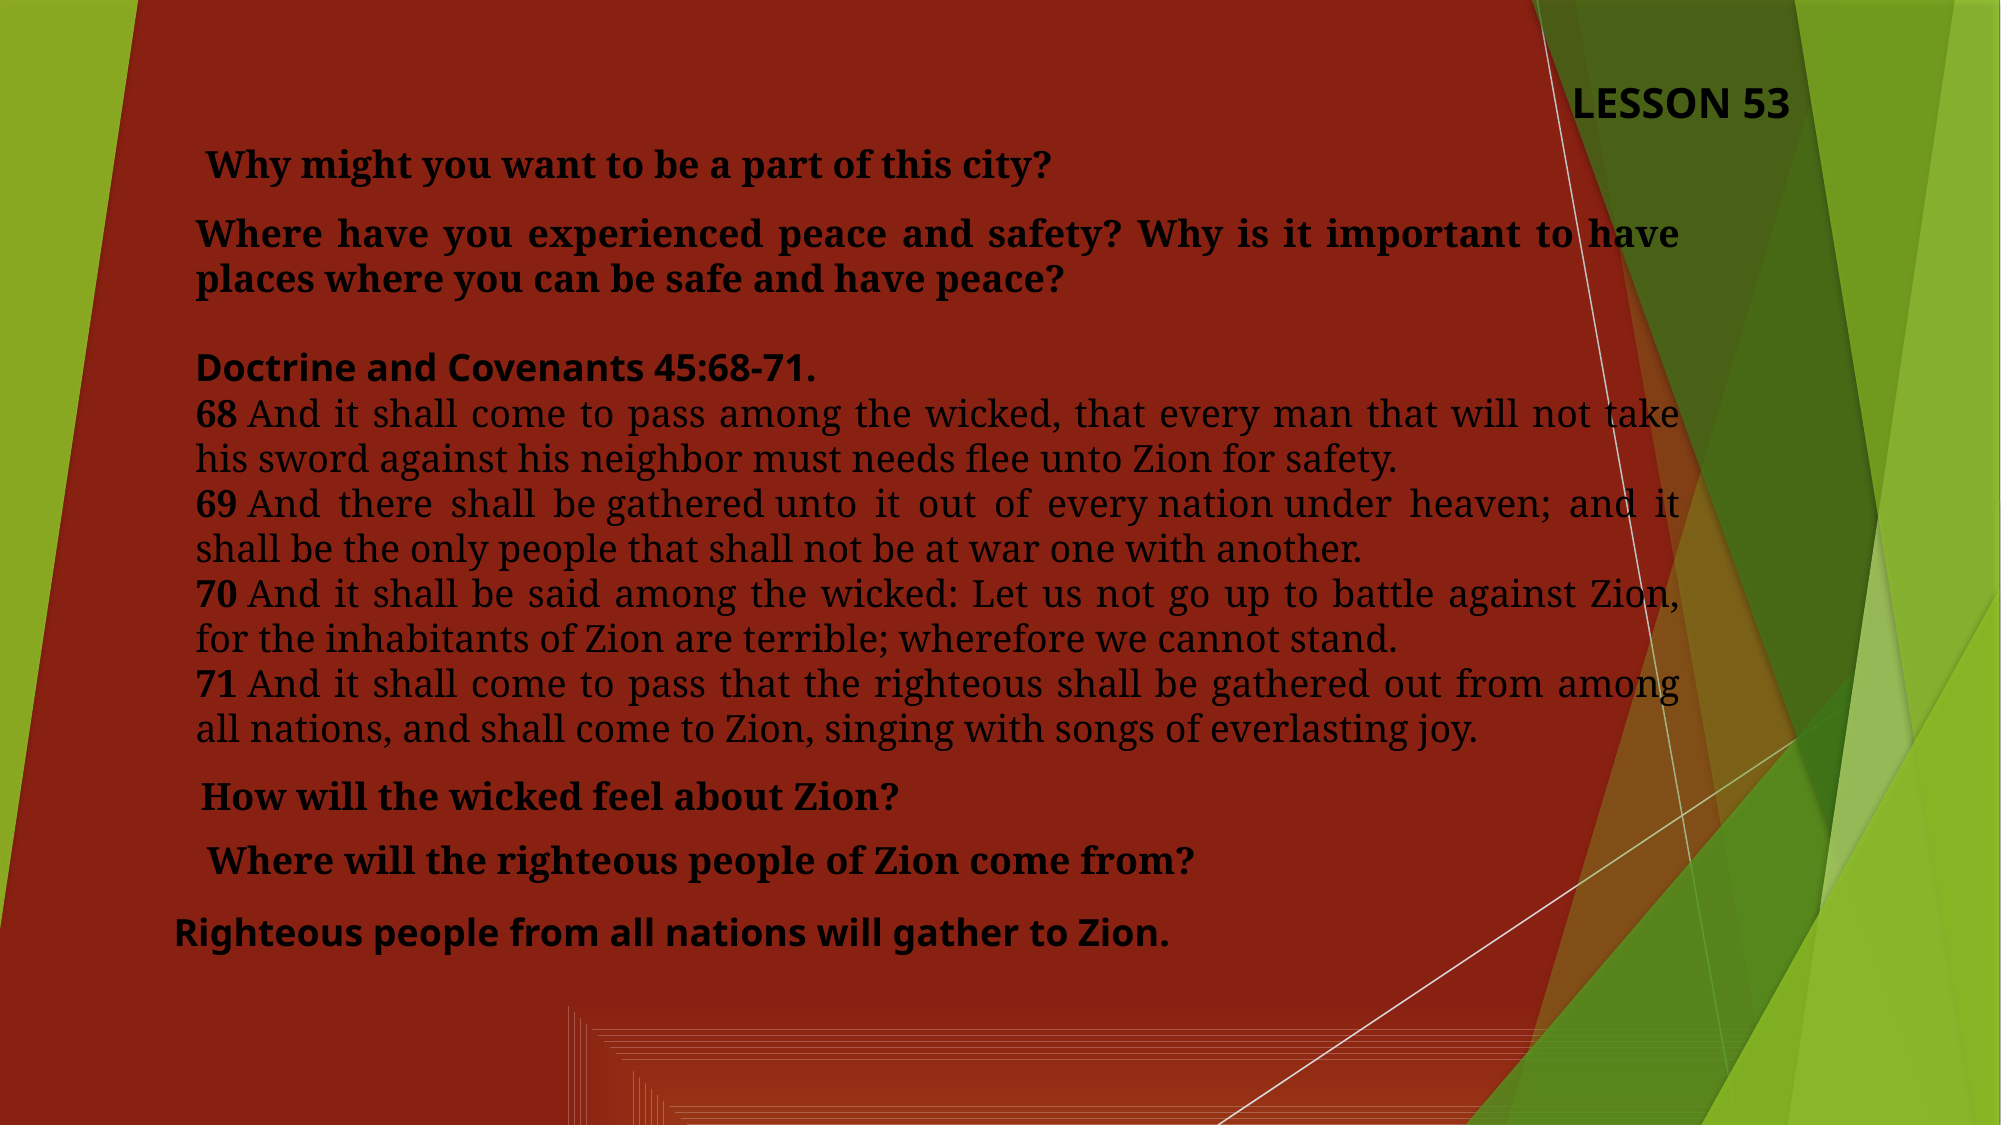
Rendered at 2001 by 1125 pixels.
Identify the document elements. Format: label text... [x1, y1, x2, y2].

text_box Why might you want to be a part of this city? [190, 133, 1079, 194]
text_box Righteous people from all nations will gather to Zion. [158, 902, 1187, 962]
text_box LESSON 53 [1556, 68, 1814, 147]
text_box Doctrine and Covenants 45:68-71. [180, 336, 832, 382]
text_box How will the wicked feel about Zion? [186, 765, 916, 825]
text_box Where have you experienced peace and safety? Why is it important to have places where you can be safe and have peace? [180, 202, 1697, 307]
text_box Where will the righteous people of Zion come from? [192, 829, 1212, 890]
text_box 68 And it shall come to pass among the wicked, that every man that will not take his sword against his neighbor must needs flee unto Zion for safety. 69 And there shall be gathered unto it out of every nation under heaven; and it shall be the only people that shall not be at war one with another. 70 And it shall be said among the wicked: Let us not go up to battle against Zion, for the inhabitants of Zion are terrible; wherefore we cannot stand. 71 And it shall come to pass that the righteous shall be gathered out from among all nations, and shall come to Zion, singing with songs of everlasting joy. [180, 382, 1697, 758]
